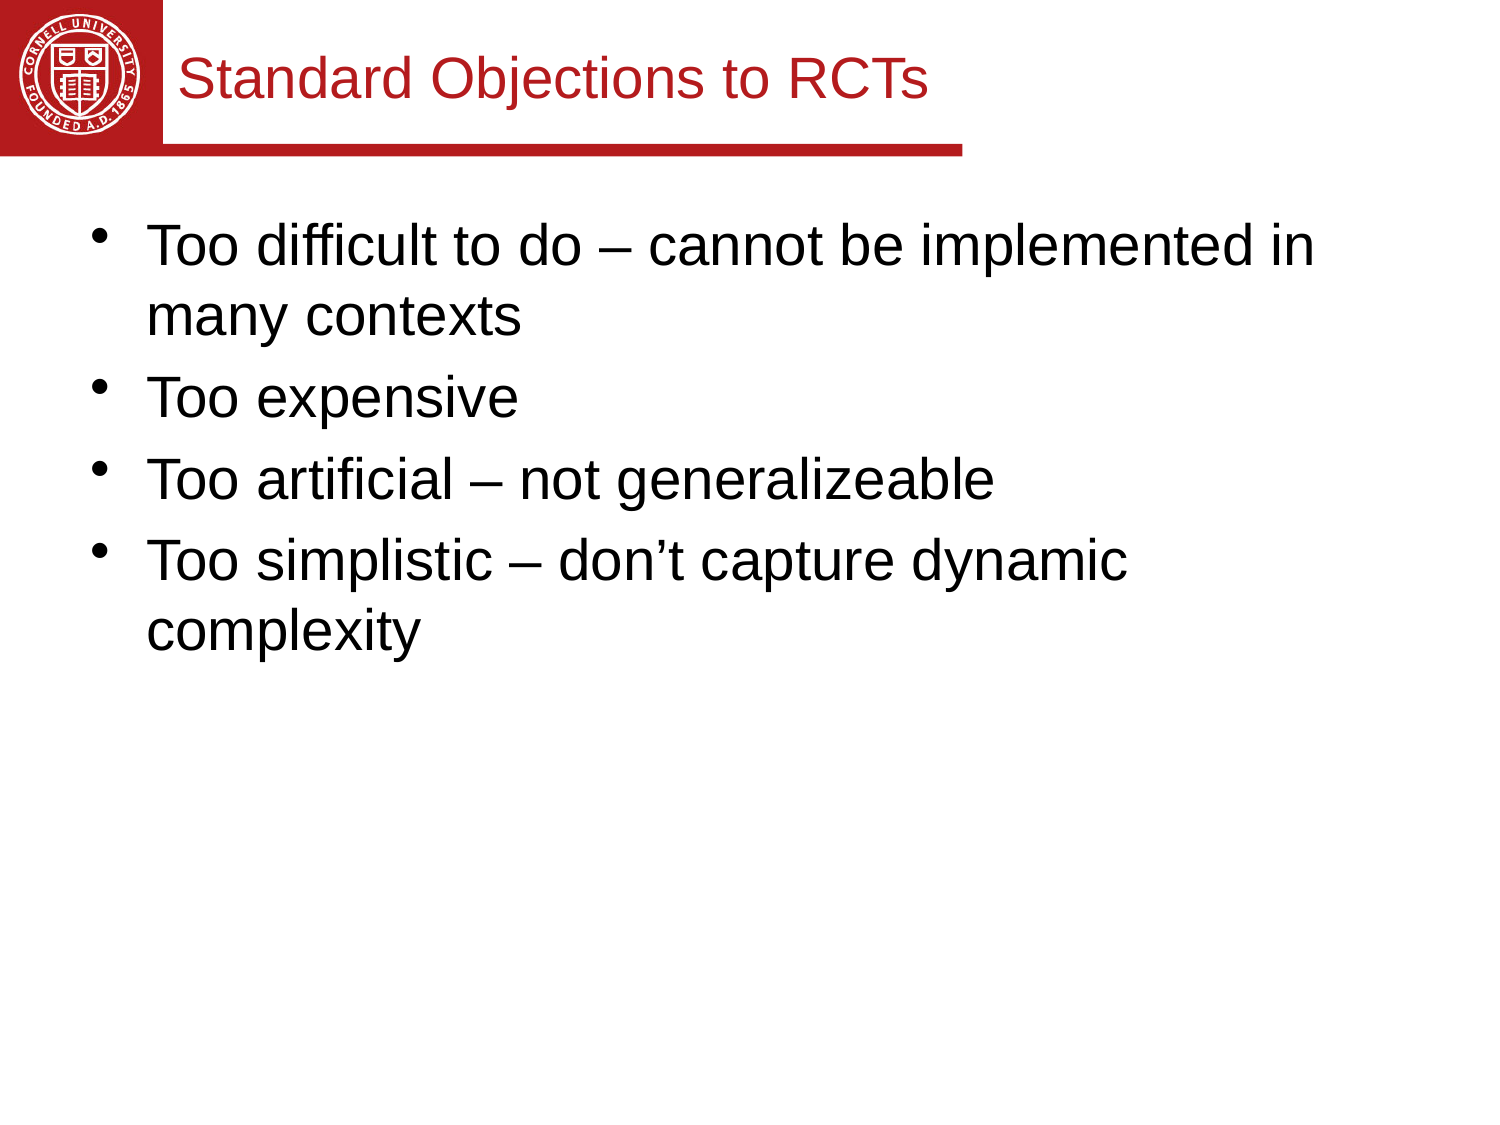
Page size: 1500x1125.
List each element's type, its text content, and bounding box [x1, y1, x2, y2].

list Too difficult to do – cannot be implemented in many contexts Too expensive Too artificial – not generalizeable Too simplistic – don’t capture dynamic complexity [74, 199, 1426, 1063]
title Standard Objections to RCTs [162, 0, 1500, 151]
picture [0, 0, 162, 143]
